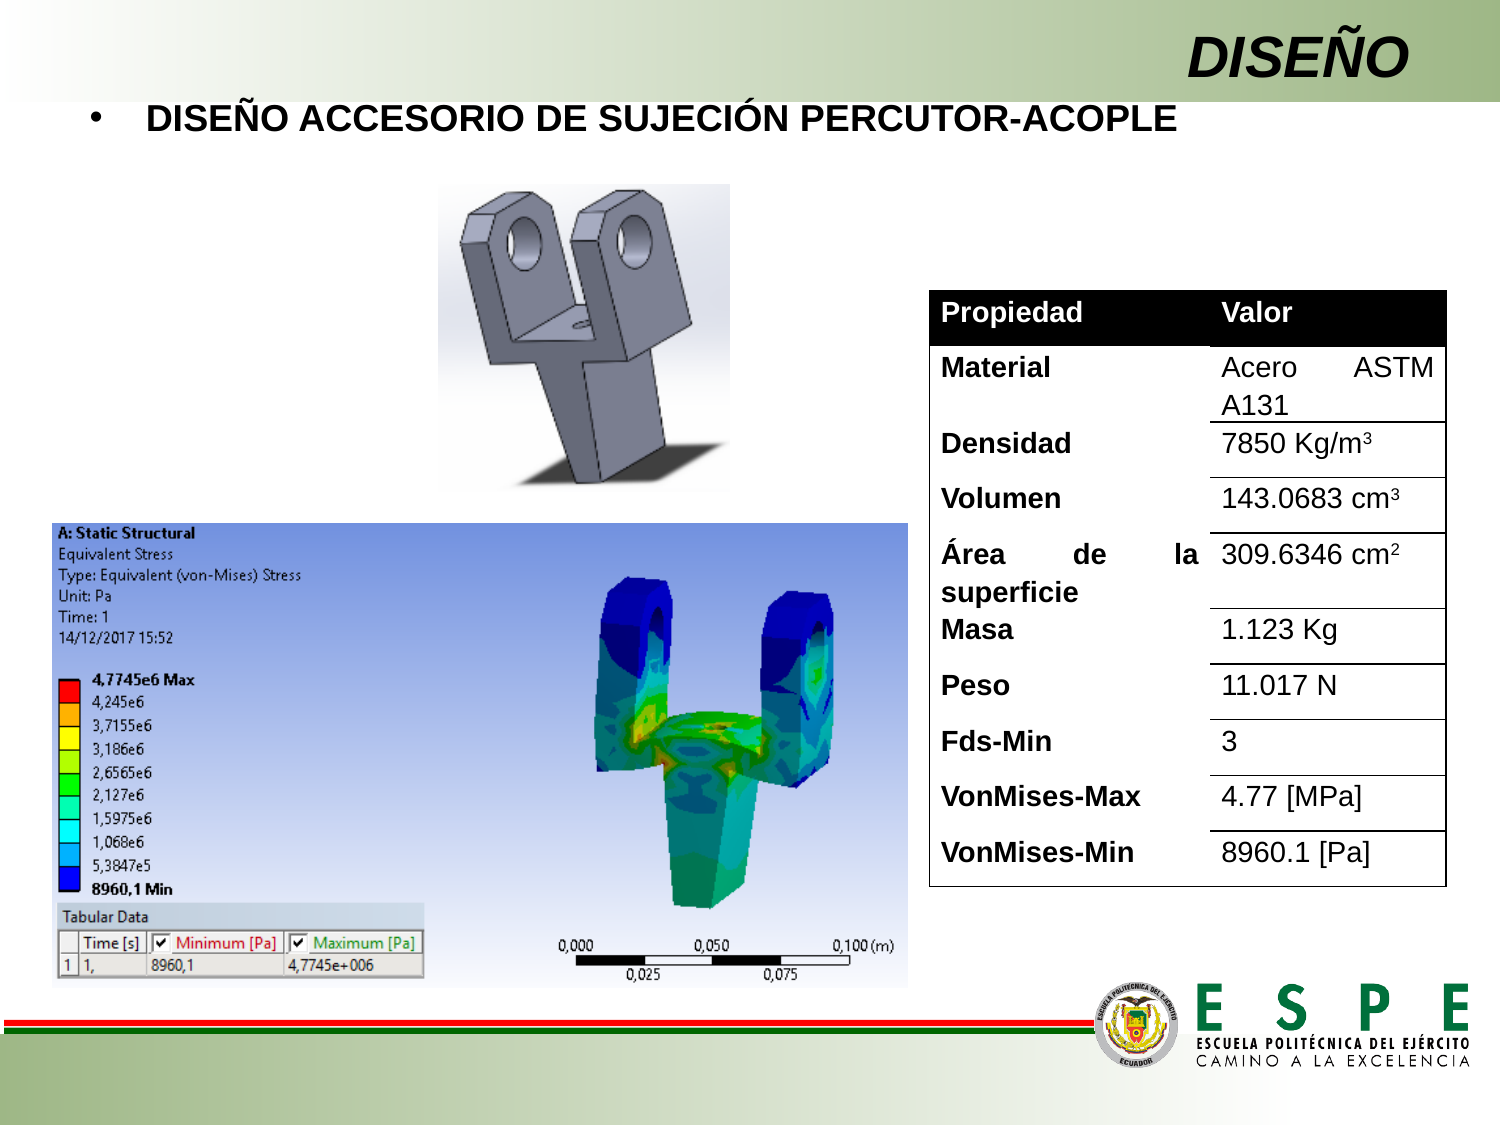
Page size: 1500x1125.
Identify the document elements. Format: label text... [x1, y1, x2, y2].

table_cell 7850 Kg/m3 [1210, 423, 1445, 477]
table_cell Fds-Min [930, 720, 1210, 775]
table_cell Acero ASTM A131 [1210, 347, 1445, 421]
picture [437, 184, 730, 492]
picture [1057, 964, 1500, 1093]
table_cell Peso [930, 664, 1210, 720]
table_cell 3 [1210, 720, 1445, 775]
table_cell Área de la superficie [930, 533, 1210, 609]
table_cell 8960.1 [Pa] [1210, 832, 1445, 886]
table_cell 4.77 [MPa] [1210, 776, 1445, 830]
table_cell Material [930, 346, 1210, 422]
table_header Propiedad [930, 291, 1210, 346]
table_cell Volumen [930, 477, 1210, 533]
table_cell Densidad [930, 422, 1210, 477]
table_cell VonMises-Min [930, 831, 1210, 886]
table_cell 11.017 N [1210, 665, 1445, 719]
table_cell VonMises-Max [930, 775, 1210, 831]
table_cell 143.0683 cm3 [1210, 478, 1445, 532]
table_cell 1.123 Kg [1210, 609, 1445, 663]
table_cell 309.6346 cm2 [1210, 534, 1445, 608]
picture [52, 523, 908, 988]
table_header Valor [1210, 291, 1445, 346]
table_cell Masa [930, 609, 1210, 664]
